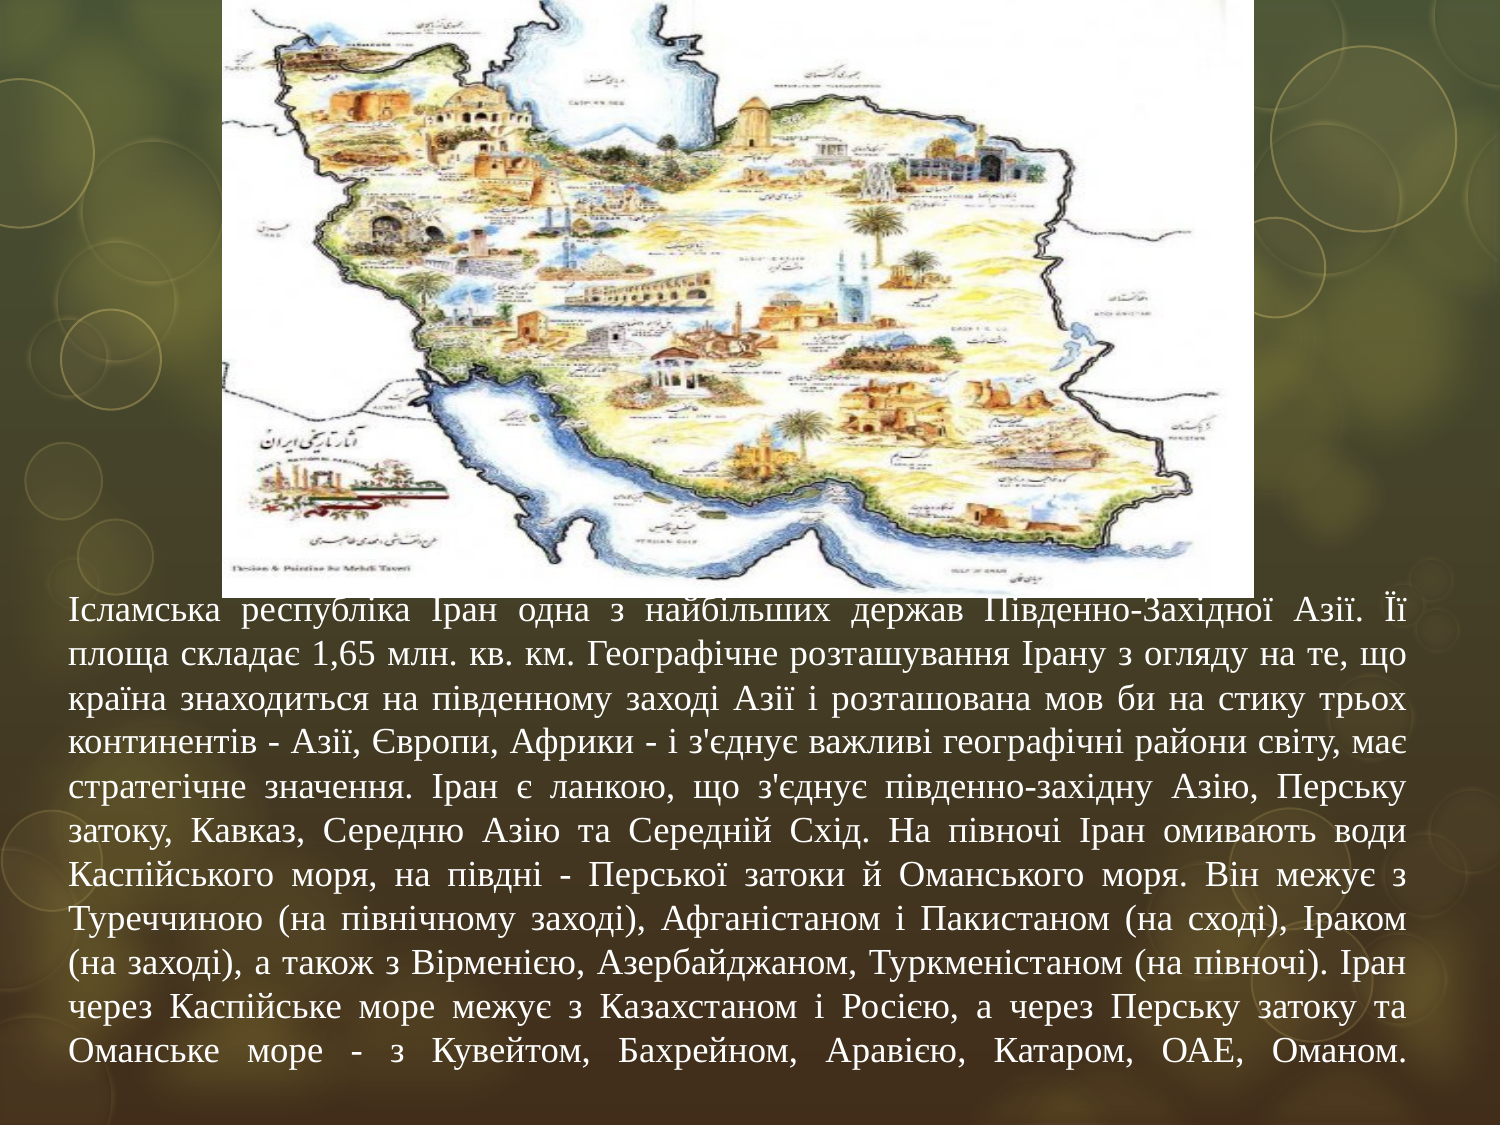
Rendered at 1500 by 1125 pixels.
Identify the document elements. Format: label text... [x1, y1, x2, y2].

picture [222, 0, 1255, 599]
list Ісламська республіка Іран одна з найбільших держав Південно-Західної Азії. Її площа складає 1,65 млн. кв. км. Географічне розташування Ірану з огляду на те, що країна знаходиться на південному заході Азії і розташована мов би на стику трьох континентів - Азії, Європи, Африки - і з'єднує важливі географічні райони світу, має стратегічне значення. Іран є ланкою, що з'єднує південно-західну Азію, Перську затоку, Кавказ, Середню Азію та Середній Схід. На півночі Іран омивають води Каспійського моря, на півдні - Перської затоки й Оманського моря. Він межує з Туреччиною (на північному заході), Афганістаном і Пакистаном (на сході), Іраком (на заході), а також з Вірменією, Азербайджаном, Туркменістаном (на півночі). Іран через Каспійське море межує з Казахстаном і Росією, а через Перську затоку та Оманське море - з Кувейтом, Бахрейном, Аравією, Катаром, ОАЕ, Оманом. [53, 515, 1424, 1125]
